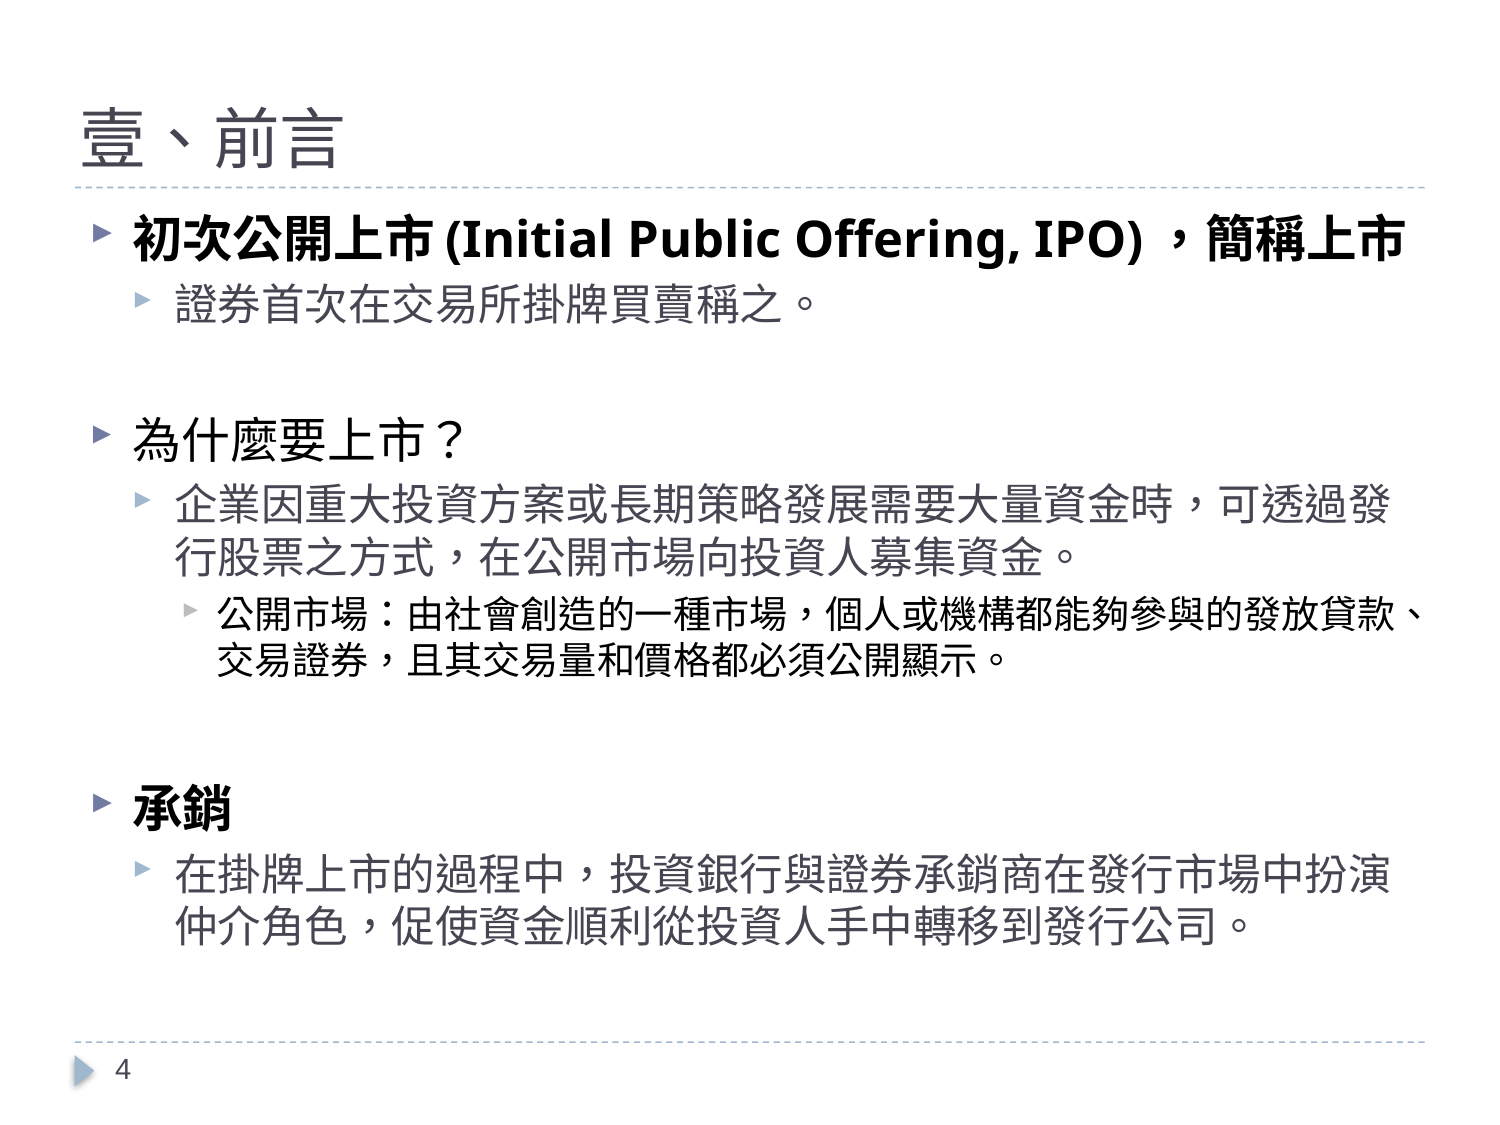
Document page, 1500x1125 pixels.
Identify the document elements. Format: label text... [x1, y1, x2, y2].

list 初次公開上市(Initial Public Offering, IPO)，簡稱上市 證券首次在交易所掛牌買賣稱之。 為什麼要上市？ 企業因重大投資方案或長期策略發展需要大量資金時，可透過發行股票之方式，在公開市場向投資人募集資金。 公開市場：由社會創造的一種市場，個人或機構都能夠參與的發放貸款、交易證券，且其交易量和價格都必須公開顯示。 承銷 在掛牌上市的過程中，投資銀行與證券承銷商在發行市場中扮演仲介角色，促使資金順利從投資人手中轉移到發行公司。 [75, 200, 1425, 1010]
title 壹、前言 [64, 42, 1415, 185]
slide_number 4 [100, 1042, 426, 1103]
